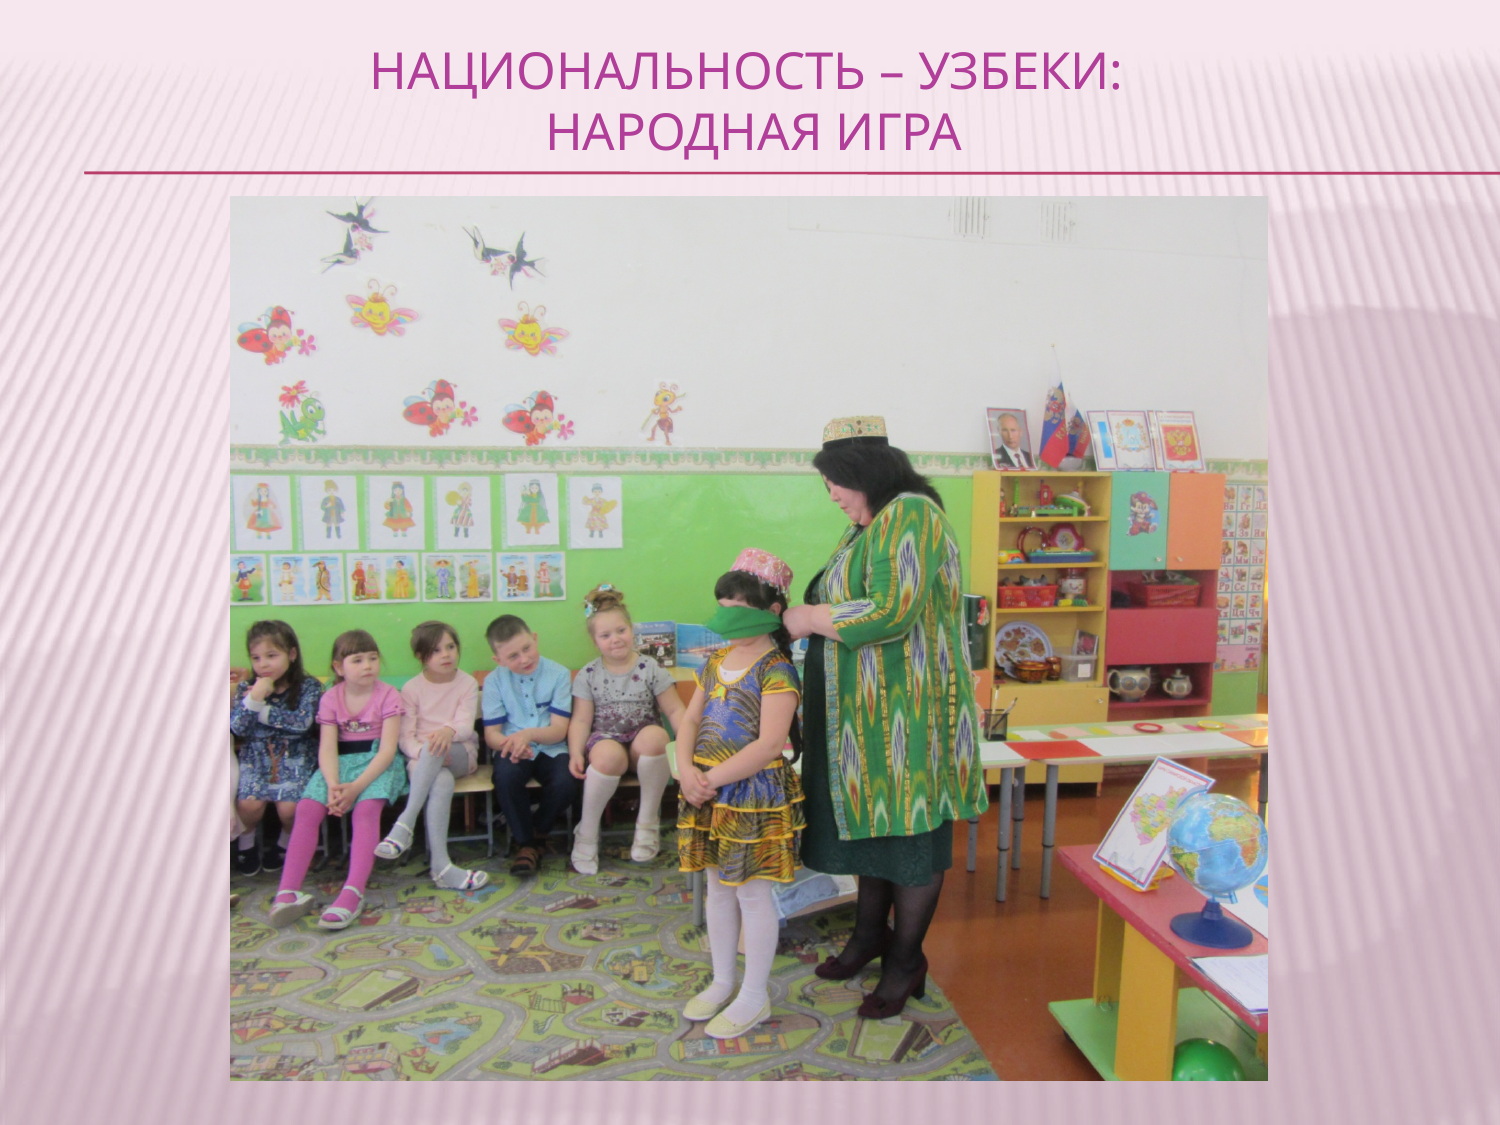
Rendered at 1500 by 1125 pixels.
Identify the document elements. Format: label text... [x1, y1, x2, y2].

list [229, 195, 1268, 1081]
title Национальность – узбеки: народная игра [41, 30, 1467, 169]
